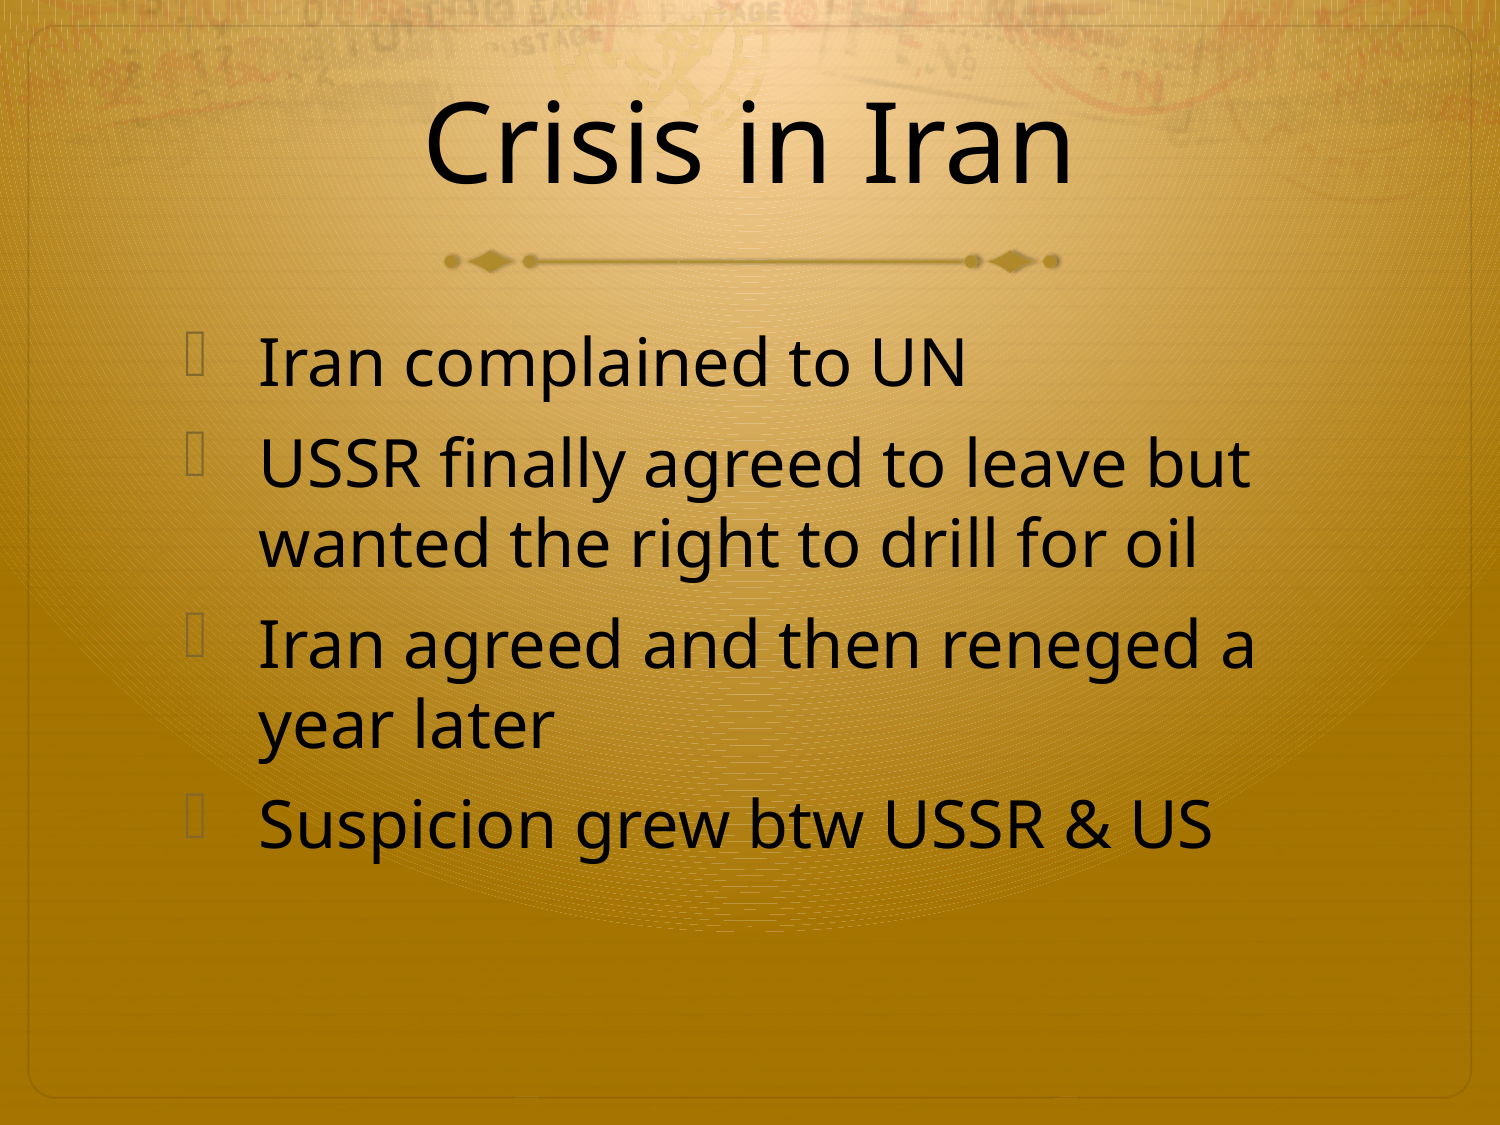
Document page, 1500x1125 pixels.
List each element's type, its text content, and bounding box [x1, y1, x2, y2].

title Crisis in Iran [93, 45, 1407, 233]
picture [0, 0, 1500, 1125]
list Iran complained to UN USSR finally agreed to leave but wanted the right to drill for oil Iran agreed and then reneged a year later Suspicion grew btw USSR & US [93, 312, 1407, 988]
